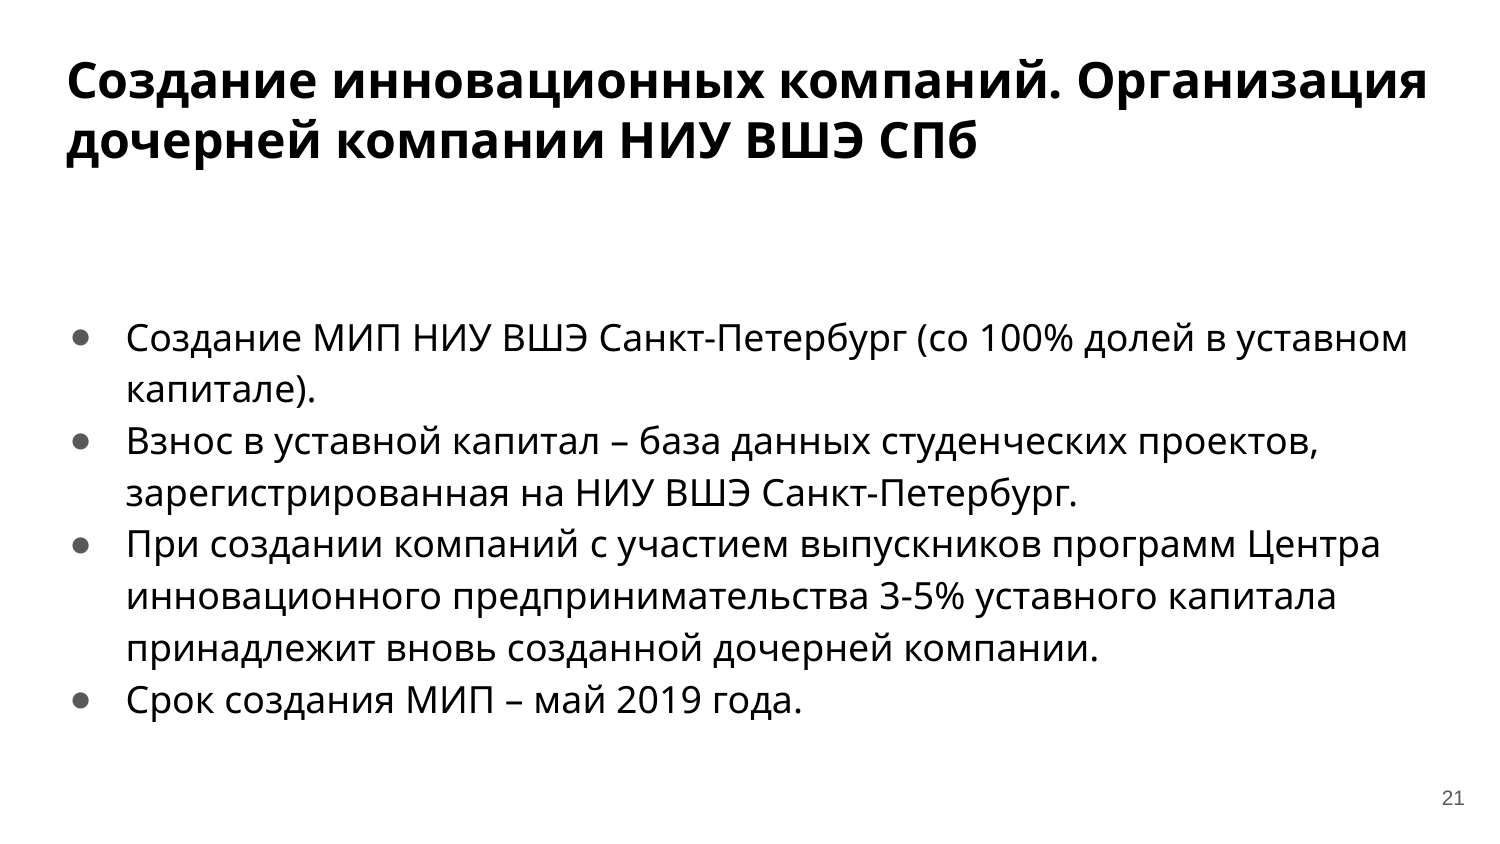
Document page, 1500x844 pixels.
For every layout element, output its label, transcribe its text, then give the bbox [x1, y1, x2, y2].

slide_number 21 [1389, 764, 1480, 830]
list Создание МИП НИУ ВШЭ Санкт-Петербург (со 100% долей в уставном капитале). Взнос в уставной капитал – база данных студенческих проектов, зарегистрированная на НИУ ВШЭ Санкт-Петербург. При создании компаний с участием выпускников программ Центра инновационного предпринимательства 3-5% уставного капитала принадлежит вновь созданной дочерней компании. Срок создания МИП – май 2019 года. [35, 291, 1434, 844]
title Создание инновационных компаний. Организация дочерней компании НИУ ВШЭ СПб [51, 33, 1449, 127]
